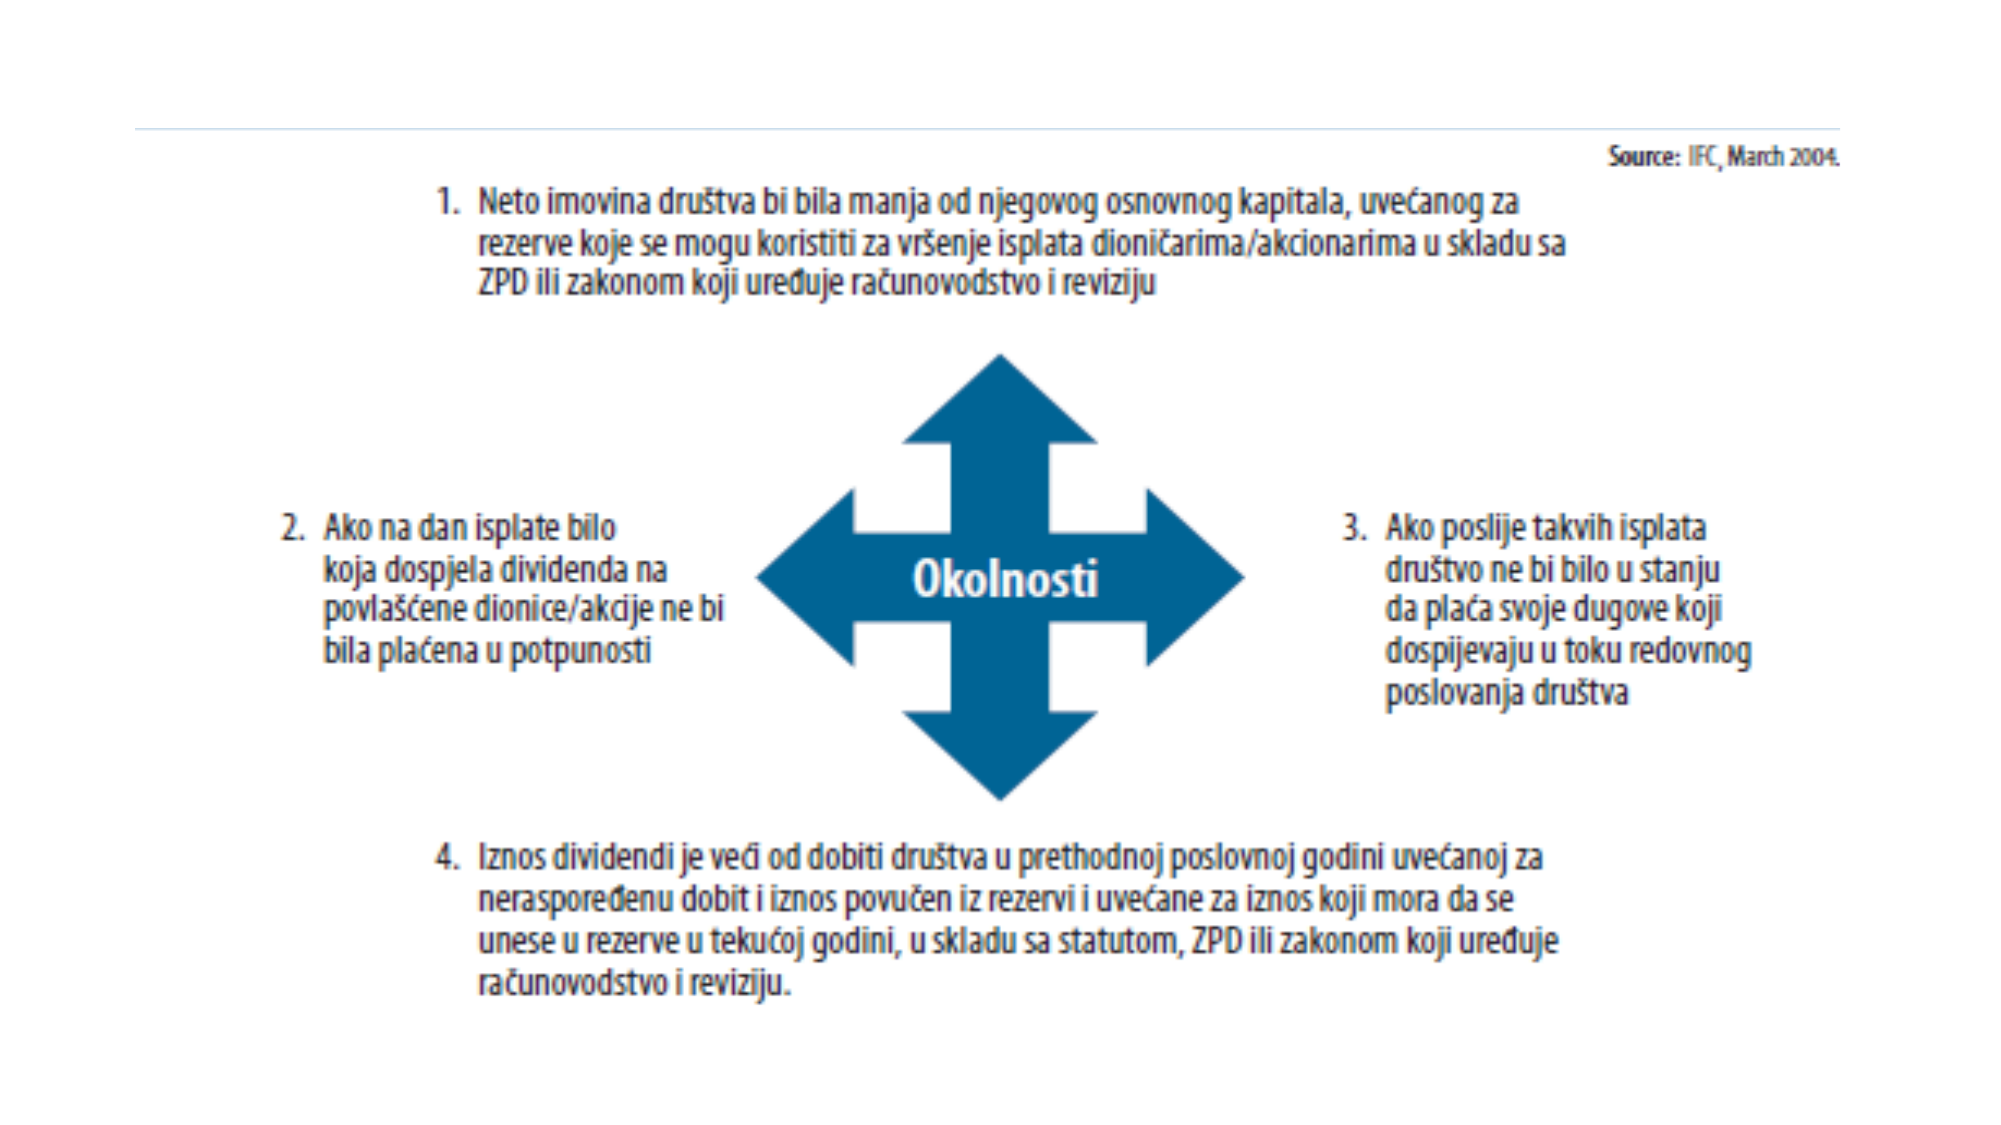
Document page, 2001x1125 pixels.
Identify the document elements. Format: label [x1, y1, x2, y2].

list [135, 128, 1841, 1044]
